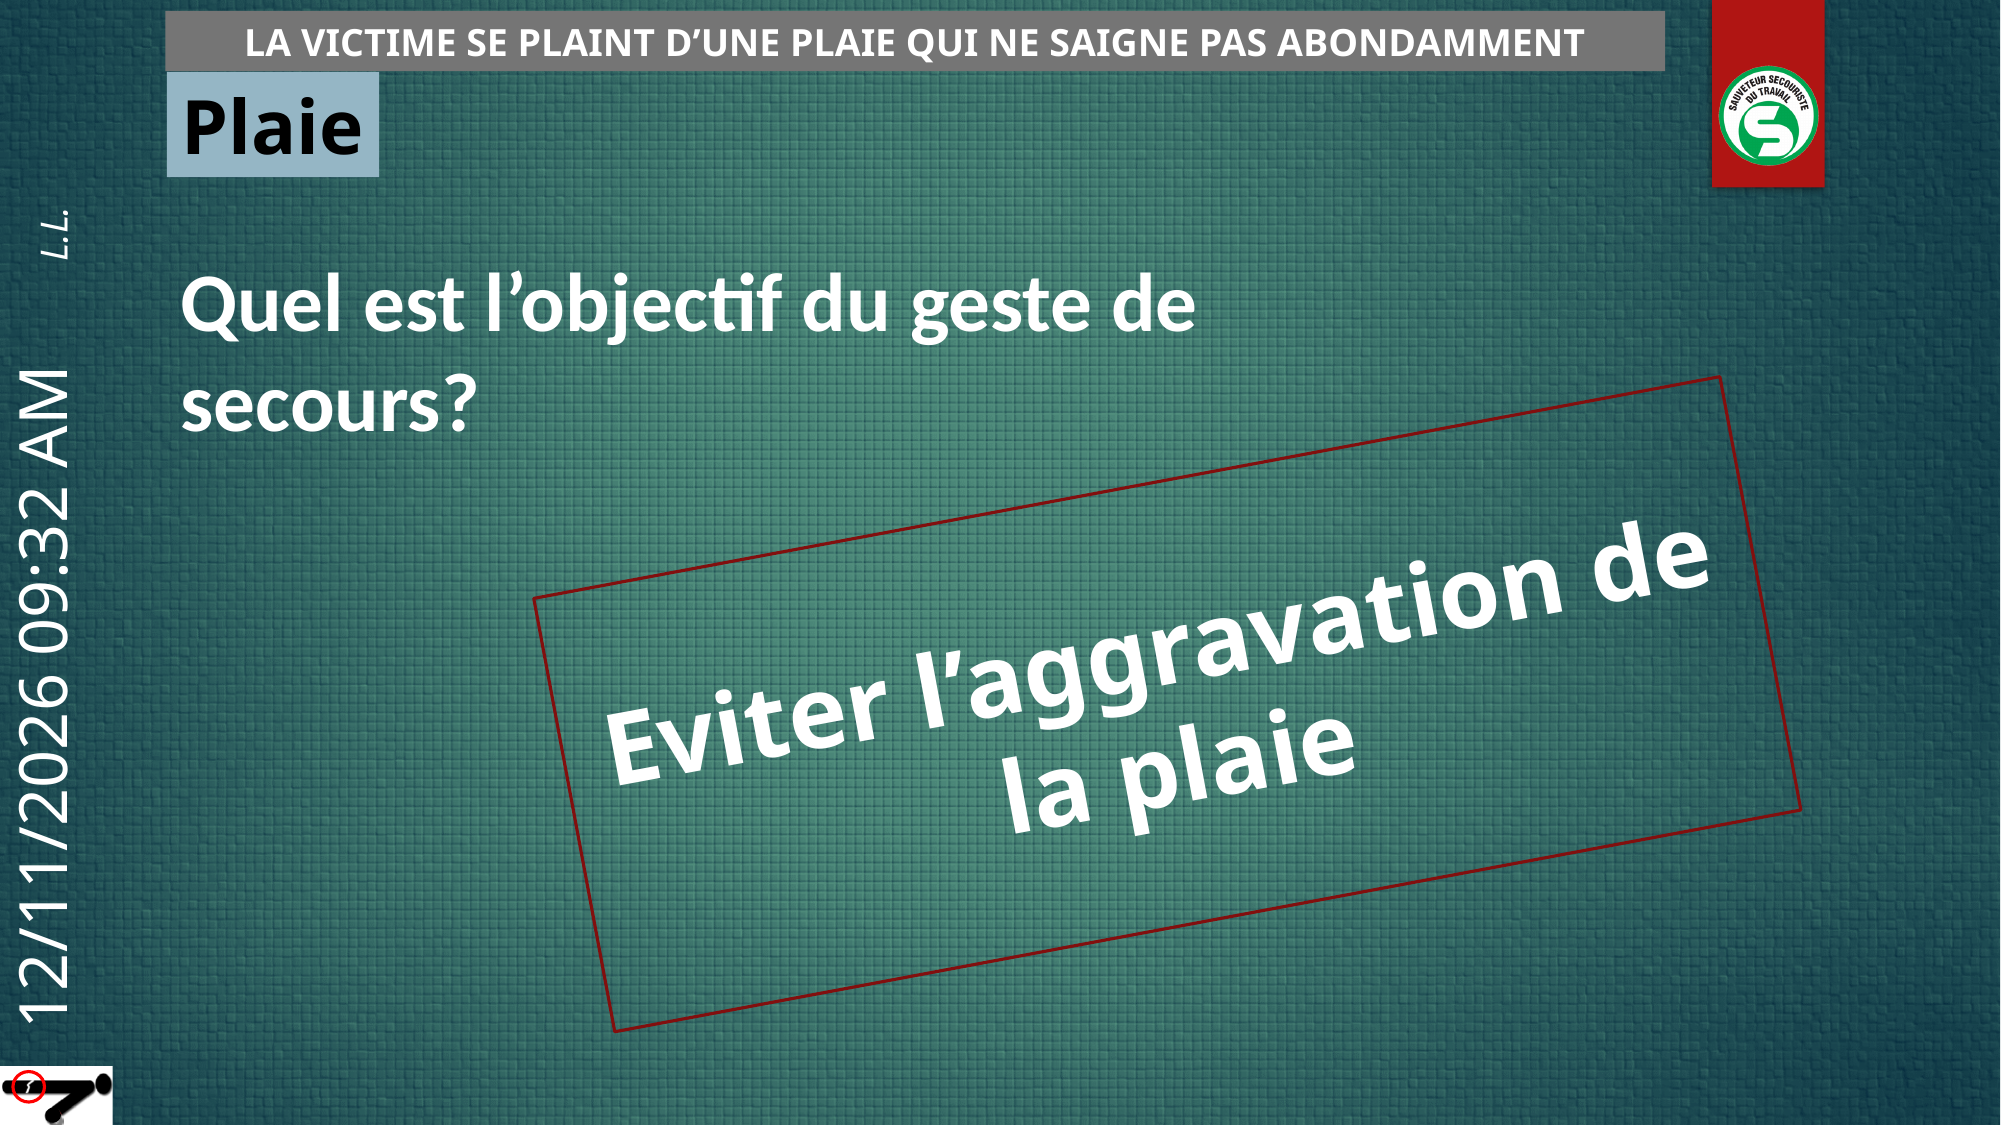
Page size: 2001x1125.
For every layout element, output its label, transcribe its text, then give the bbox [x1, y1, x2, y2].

text_box LA VICTIME SE PLAINT D’UNE PLAIE QUI NE SAIGNE PAS ABONDAMMENT [165, 10, 1666, 72]
text_box Eviter l’aggravation de la plaie [532, 375, 1803, 1034]
picture [1718, 65, 1819, 166]
text_box Plaie [166, 72, 380, 178]
text_box Quel est l’objectif du geste de secours? [165, 240, 1512, 456]
picture [0, 1066, 113, 1125]
